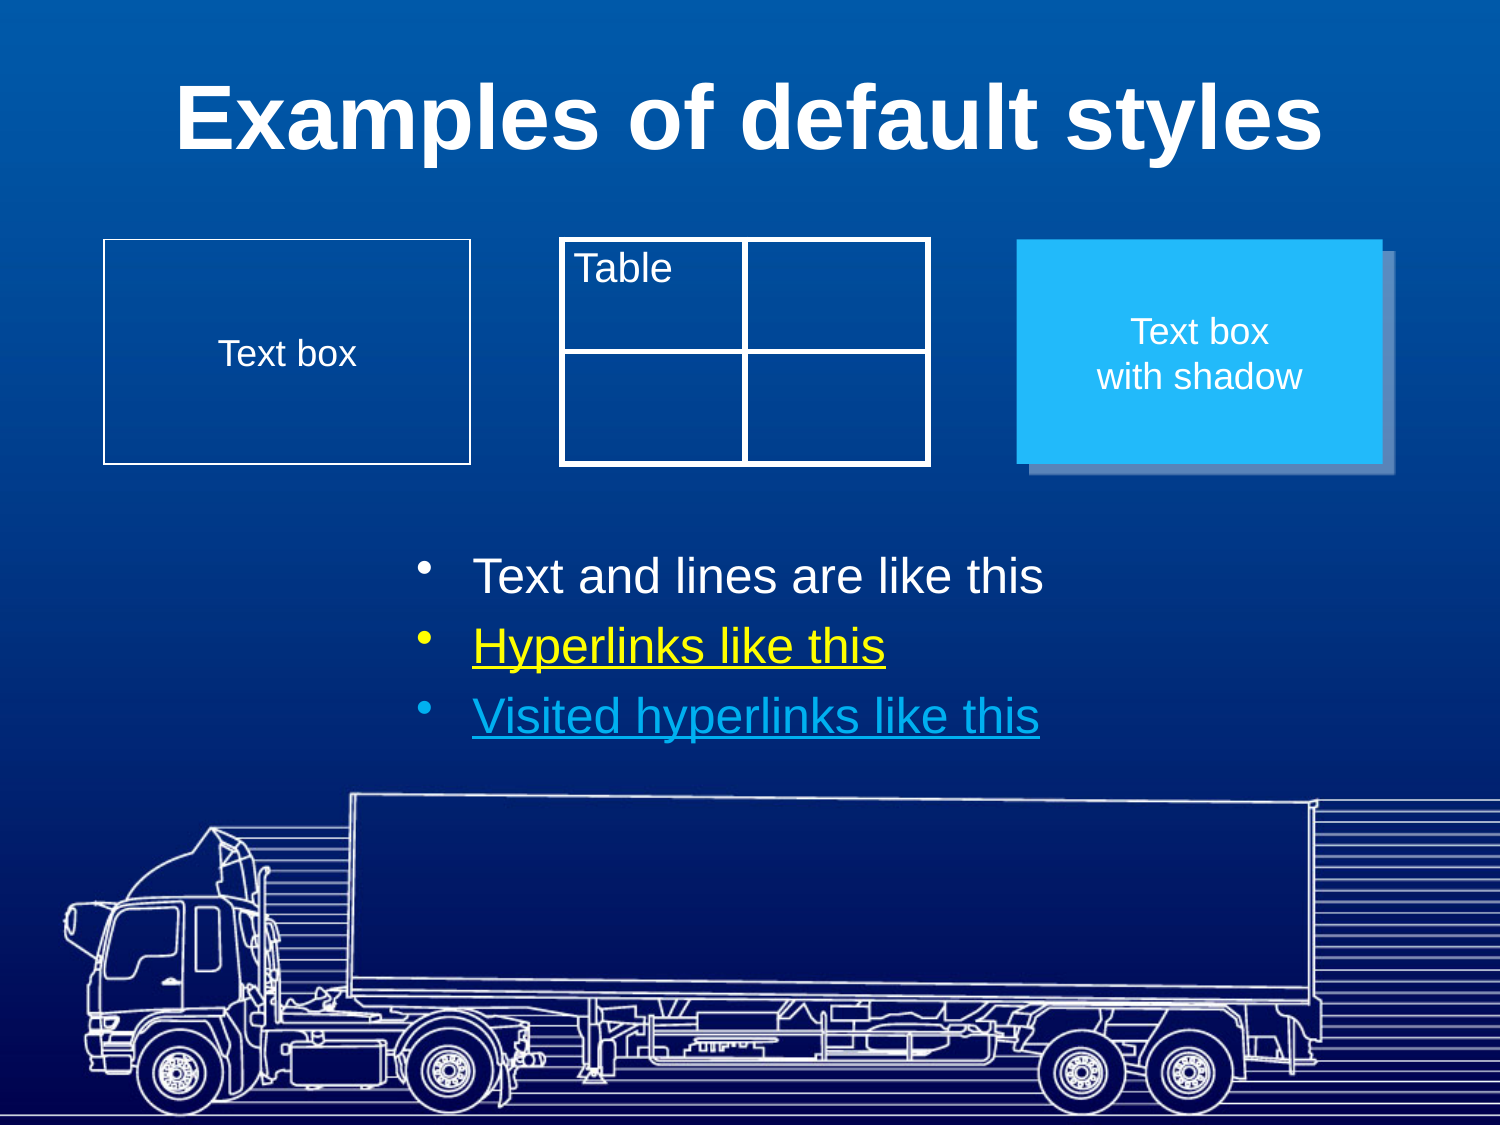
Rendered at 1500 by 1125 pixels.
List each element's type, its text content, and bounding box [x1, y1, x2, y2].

title Examples of default styles [75, 19, 1425, 207]
picture [0, 0, 1500, 1125]
table_header Table [565, 242, 742, 349]
text_box Text box with shadow [1016, 239, 1383, 464]
text_box Text box [104, 239, 471, 464]
table_cell [748, 354, 925, 461]
list Text and lines are like this Hyperlinks like this Visited hyperlinks like this [401, 535, 1171, 1125]
table_header [748, 242, 925, 349]
table_cell [565, 354, 742, 461]
